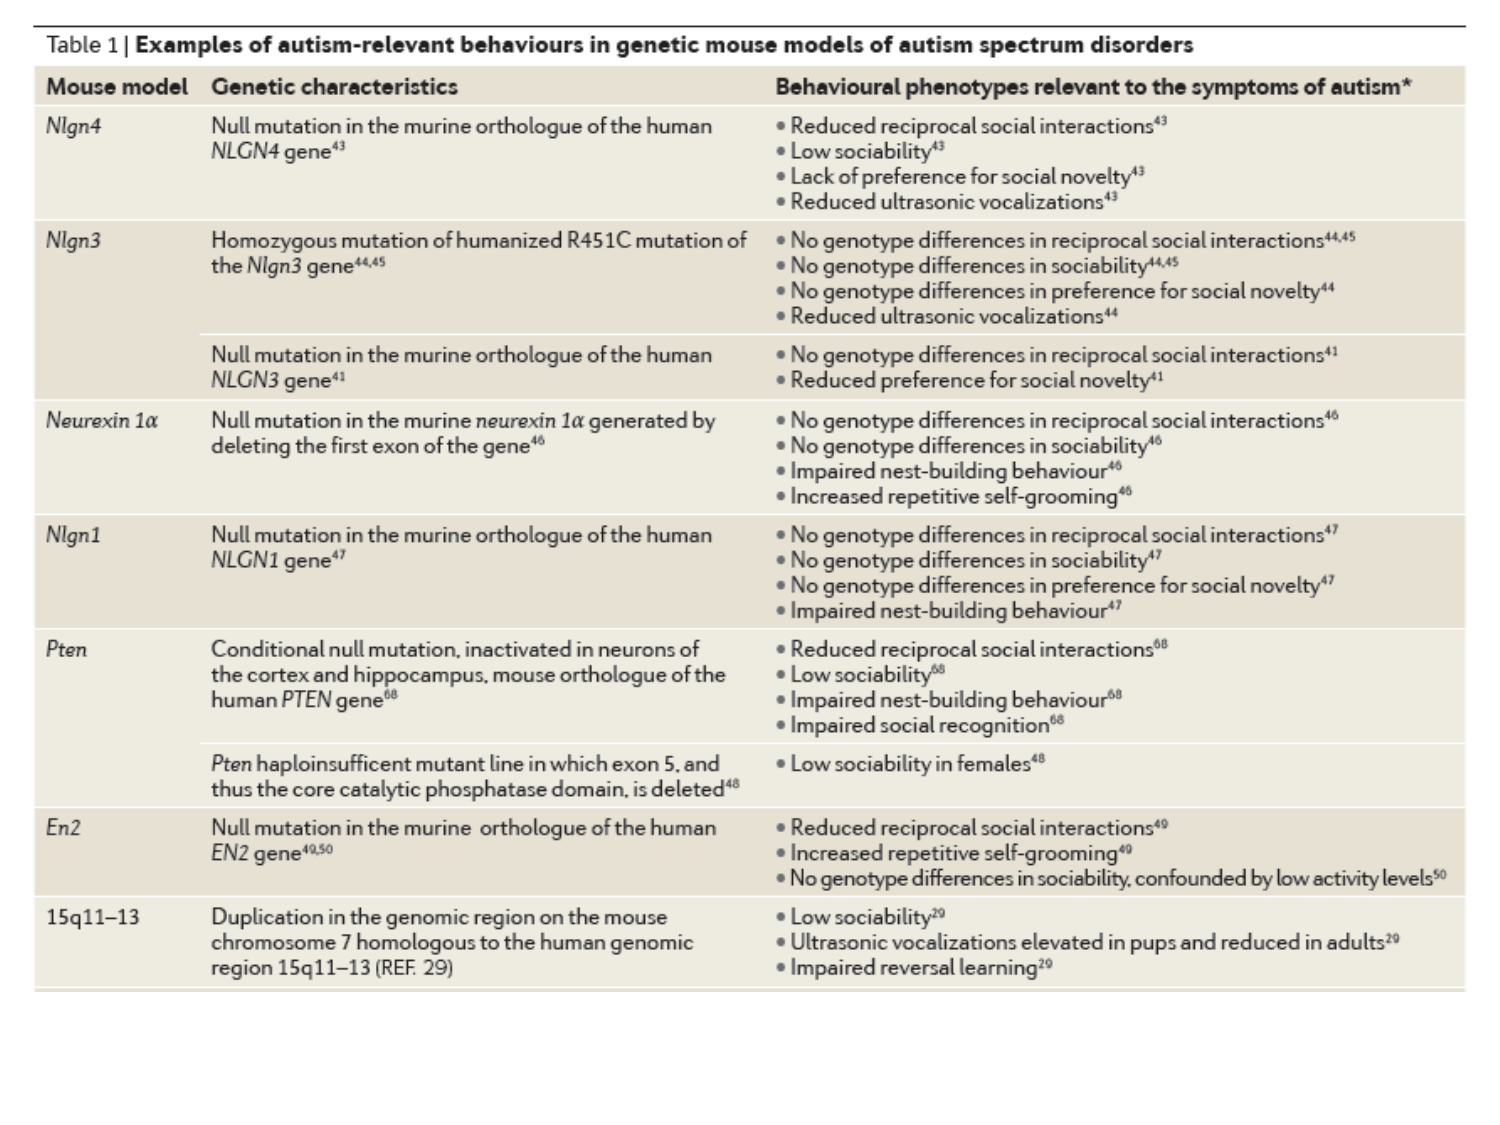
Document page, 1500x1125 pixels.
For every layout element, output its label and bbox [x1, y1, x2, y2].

picture [0, 0, 1500, 992]
